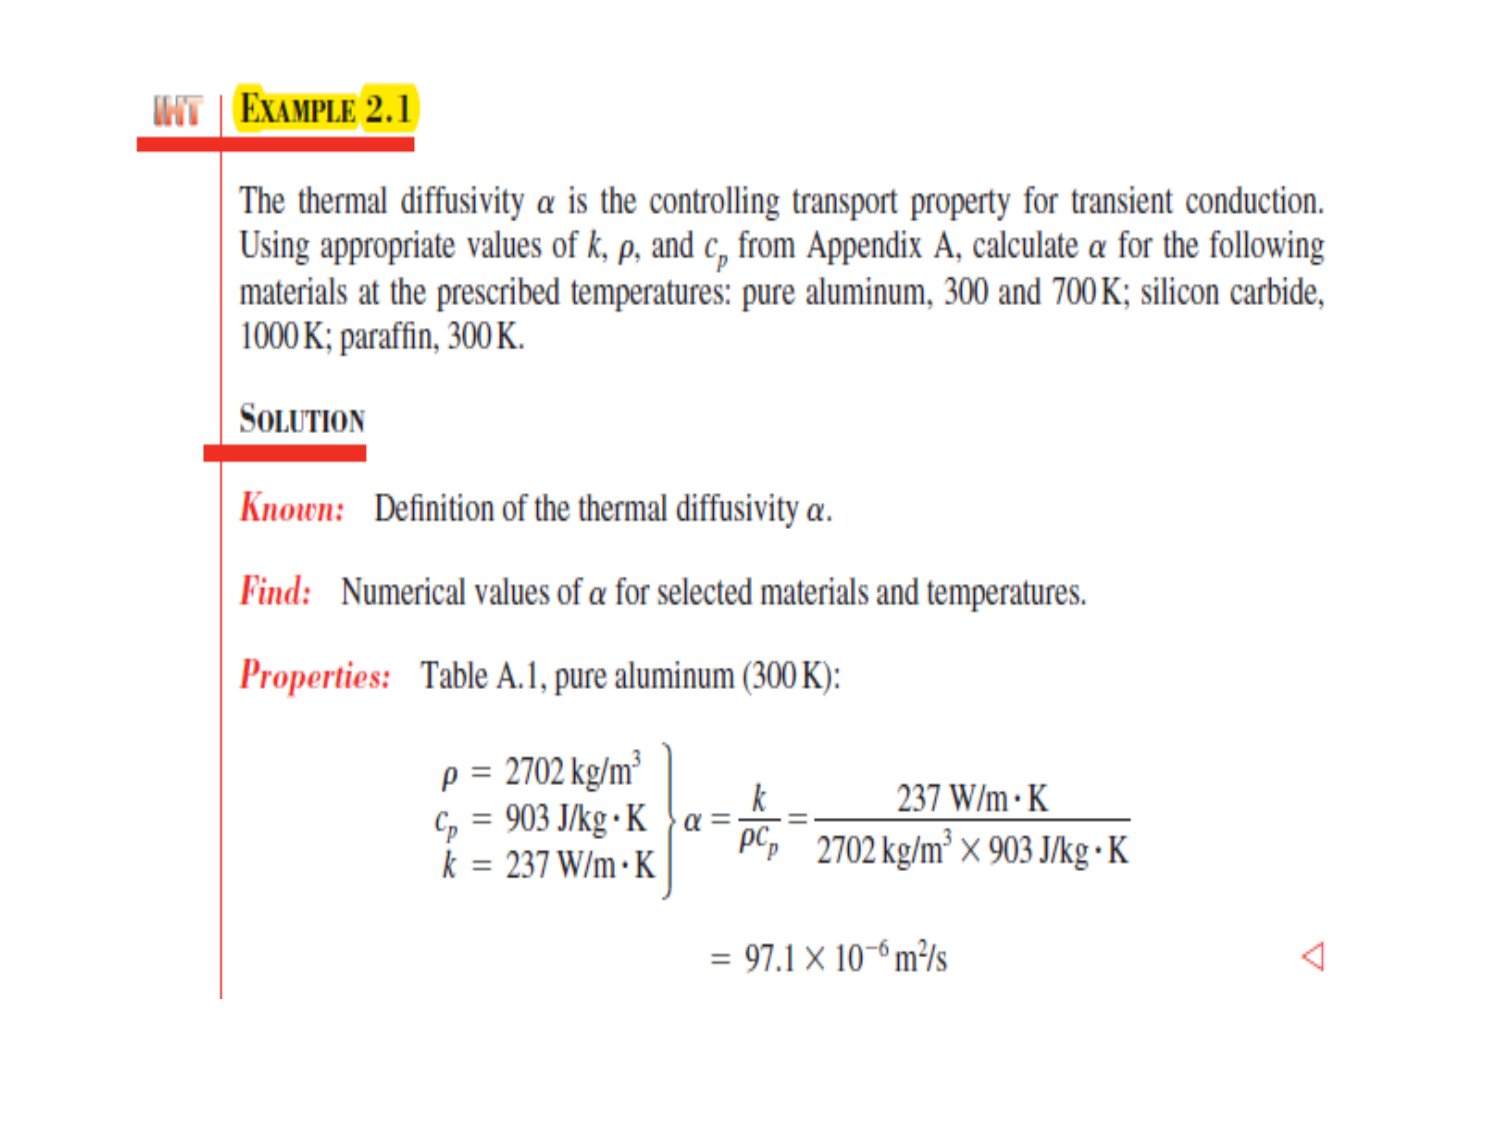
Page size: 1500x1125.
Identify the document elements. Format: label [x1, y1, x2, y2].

picture [128, 54, 1407, 999]
